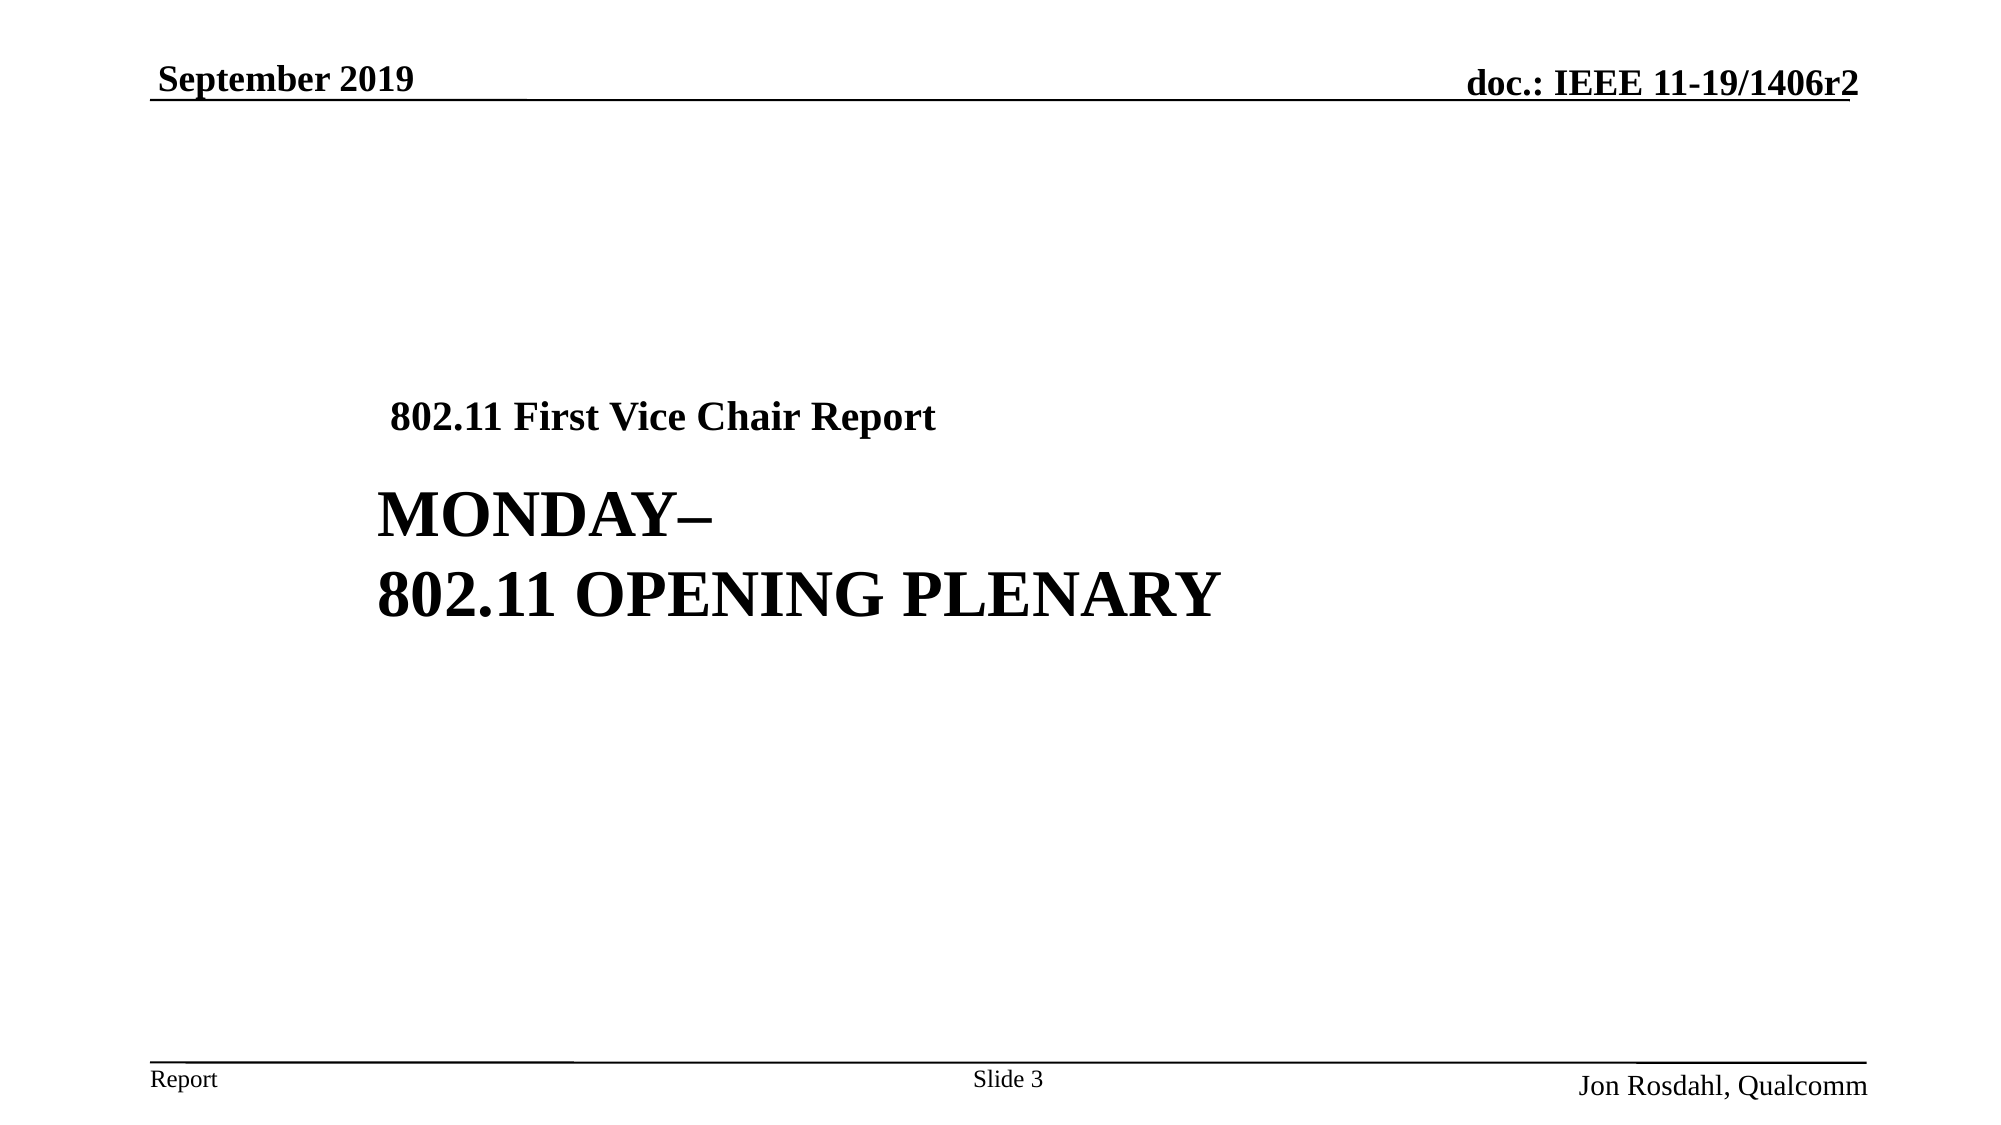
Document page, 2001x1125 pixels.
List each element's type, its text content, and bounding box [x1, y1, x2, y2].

footer Jon Rosdahl, Qualcomm [1531, 1066, 1869, 1108]
slide_number Slide 3 [950, 1061, 1067, 1123]
title Monday– 802.11 Opening Plenary [362, 462, 1638, 687]
list 802.11 First Vice Chair Report [374, 199, 1651, 447]
